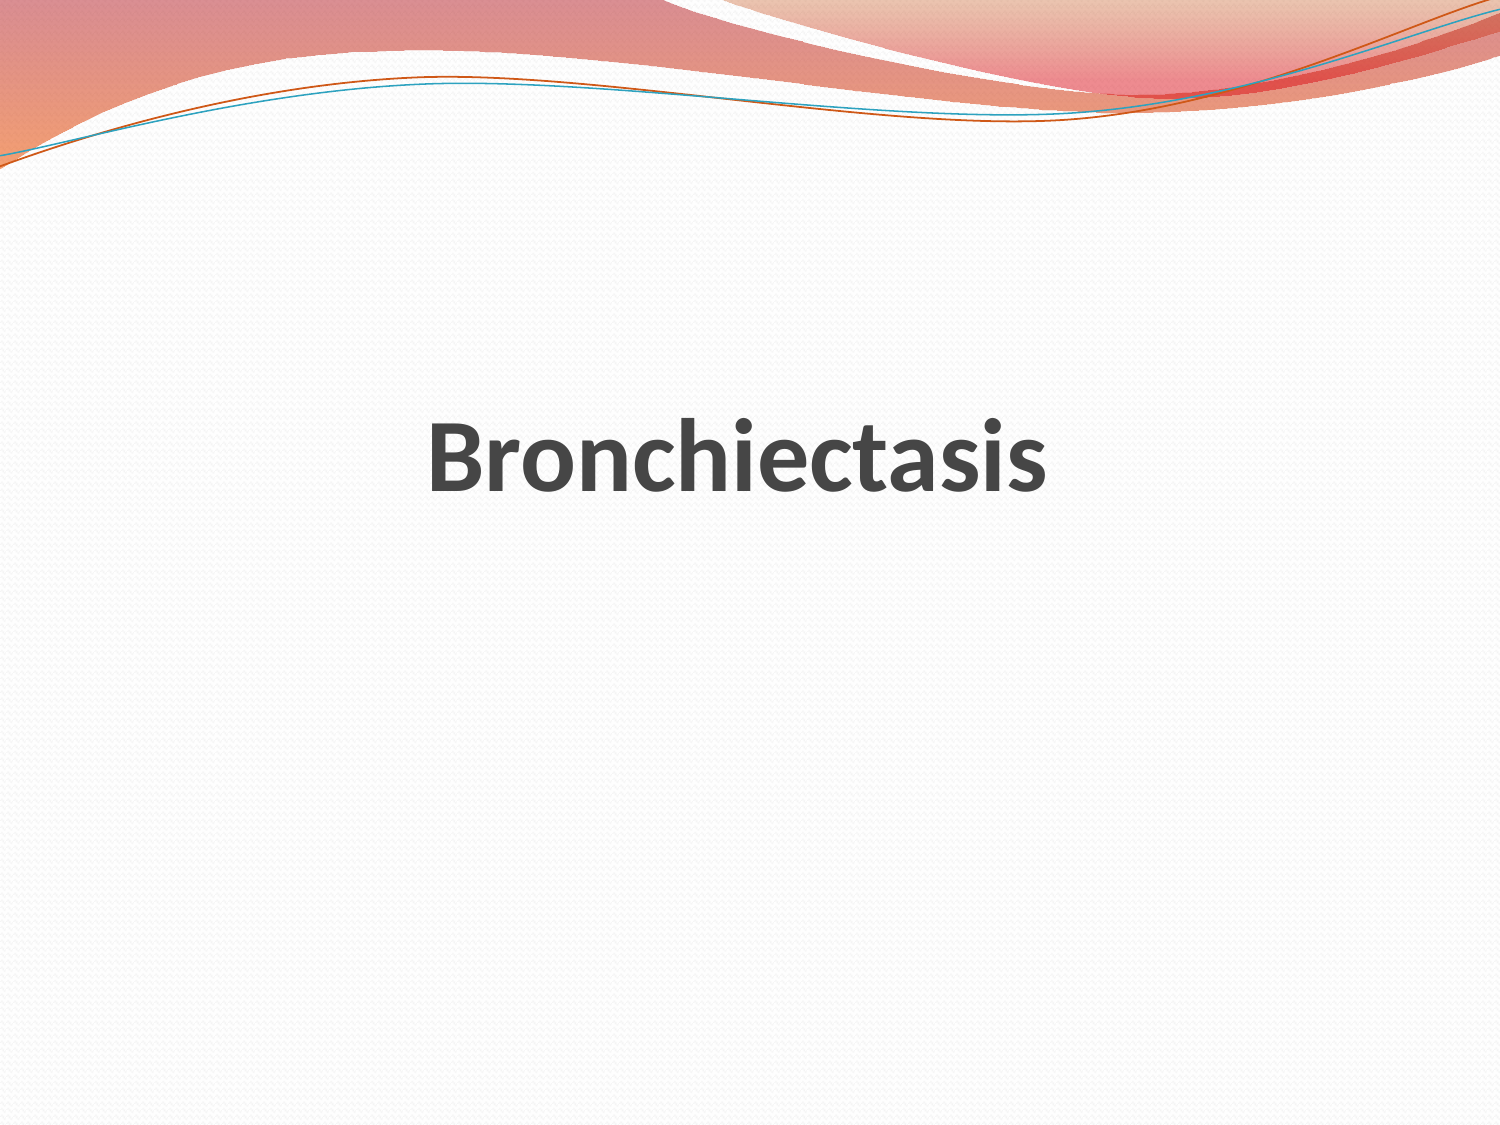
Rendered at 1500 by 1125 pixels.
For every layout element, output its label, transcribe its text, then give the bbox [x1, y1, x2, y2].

title Bronchiectasis [99, 324, 1375, 513]
